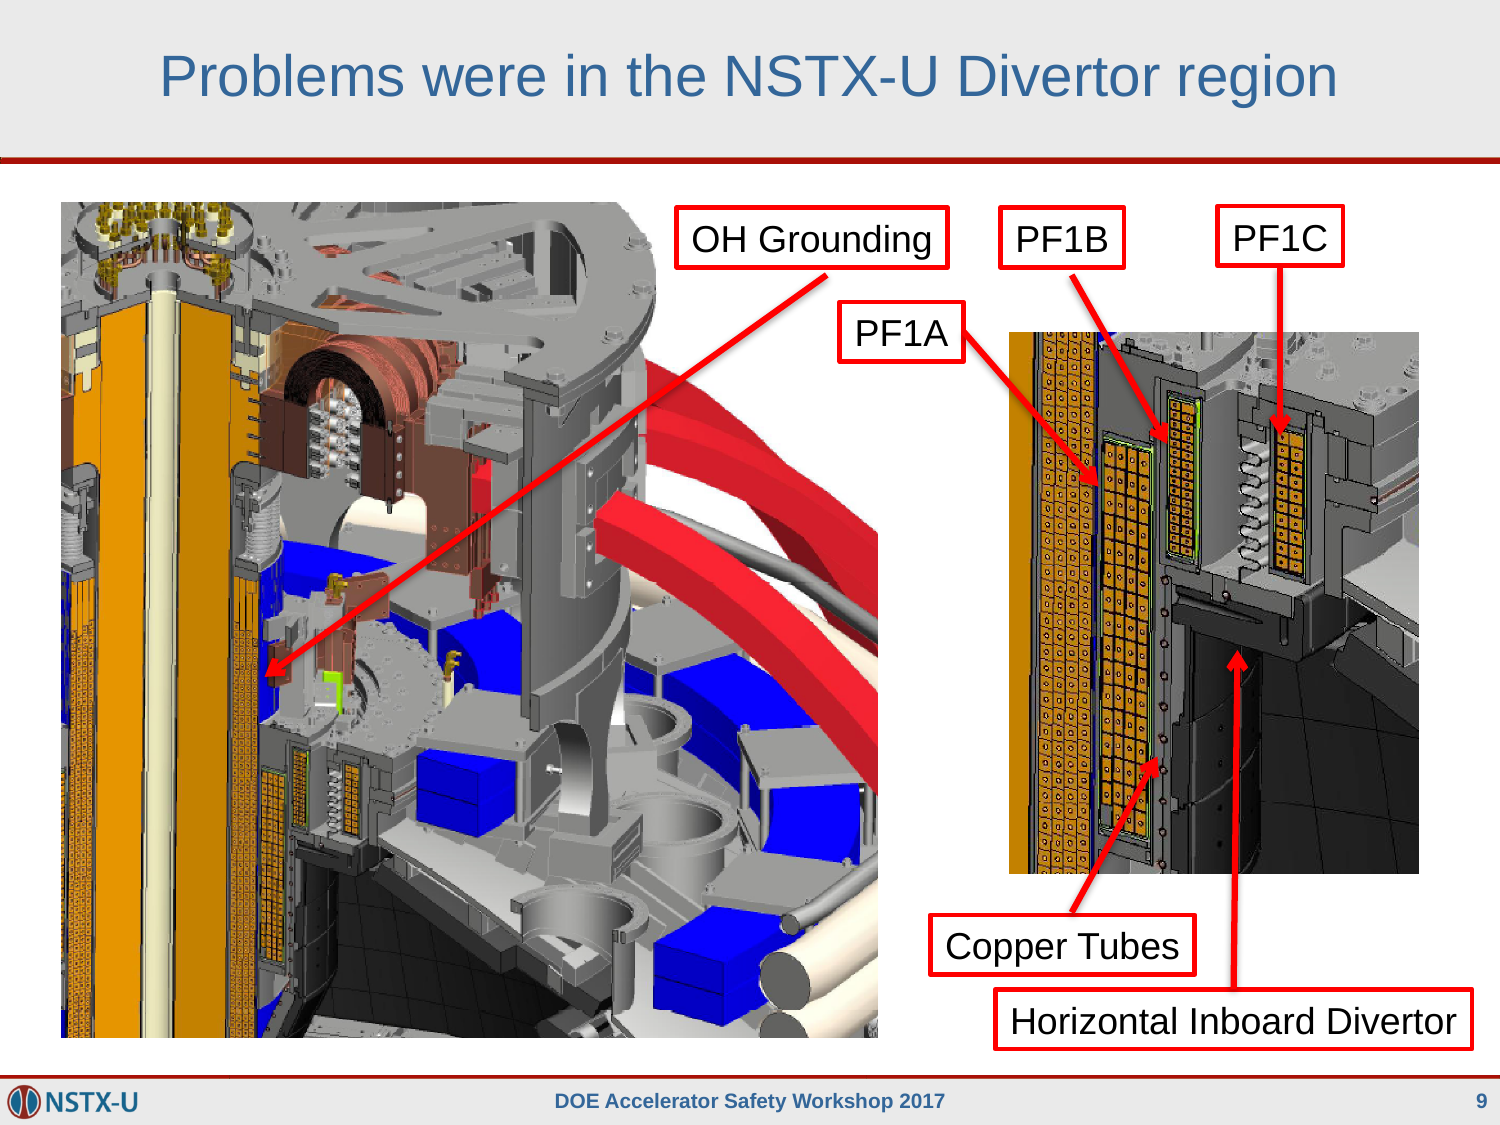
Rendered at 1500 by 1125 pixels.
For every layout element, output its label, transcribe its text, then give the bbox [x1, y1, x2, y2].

text_box Copper Tubes [930, 914, 1195, 975]
picture [0, 1075, 1500, 1125]
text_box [963, 331, 1099, 487]
text_box Horizontal Inboard Divertor [995, 989, 1472, 1050]
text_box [1065, 817, 1406, 822]
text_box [344, 194, 747, 758]
picture [60, 202, 878, 1038]
text_box OH Grounding [881, 207, 948, 268]
text_box PF1C [1217, 206, 1343, 266]
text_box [1034, 311, 1205, 408]
text_box PF1B [1000, 207, 1125, 268]
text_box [1071, 830, 1158, 913]
picture [0, 158, 1500, 164]
picture [1008, 331, 1420, 874]
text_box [1071, 756, 1158, 816]
text_box PF1A [882, 301, 964, 362]
title Problems were in the NSTX-U Divertor region [0, 0, 1500, 158]
